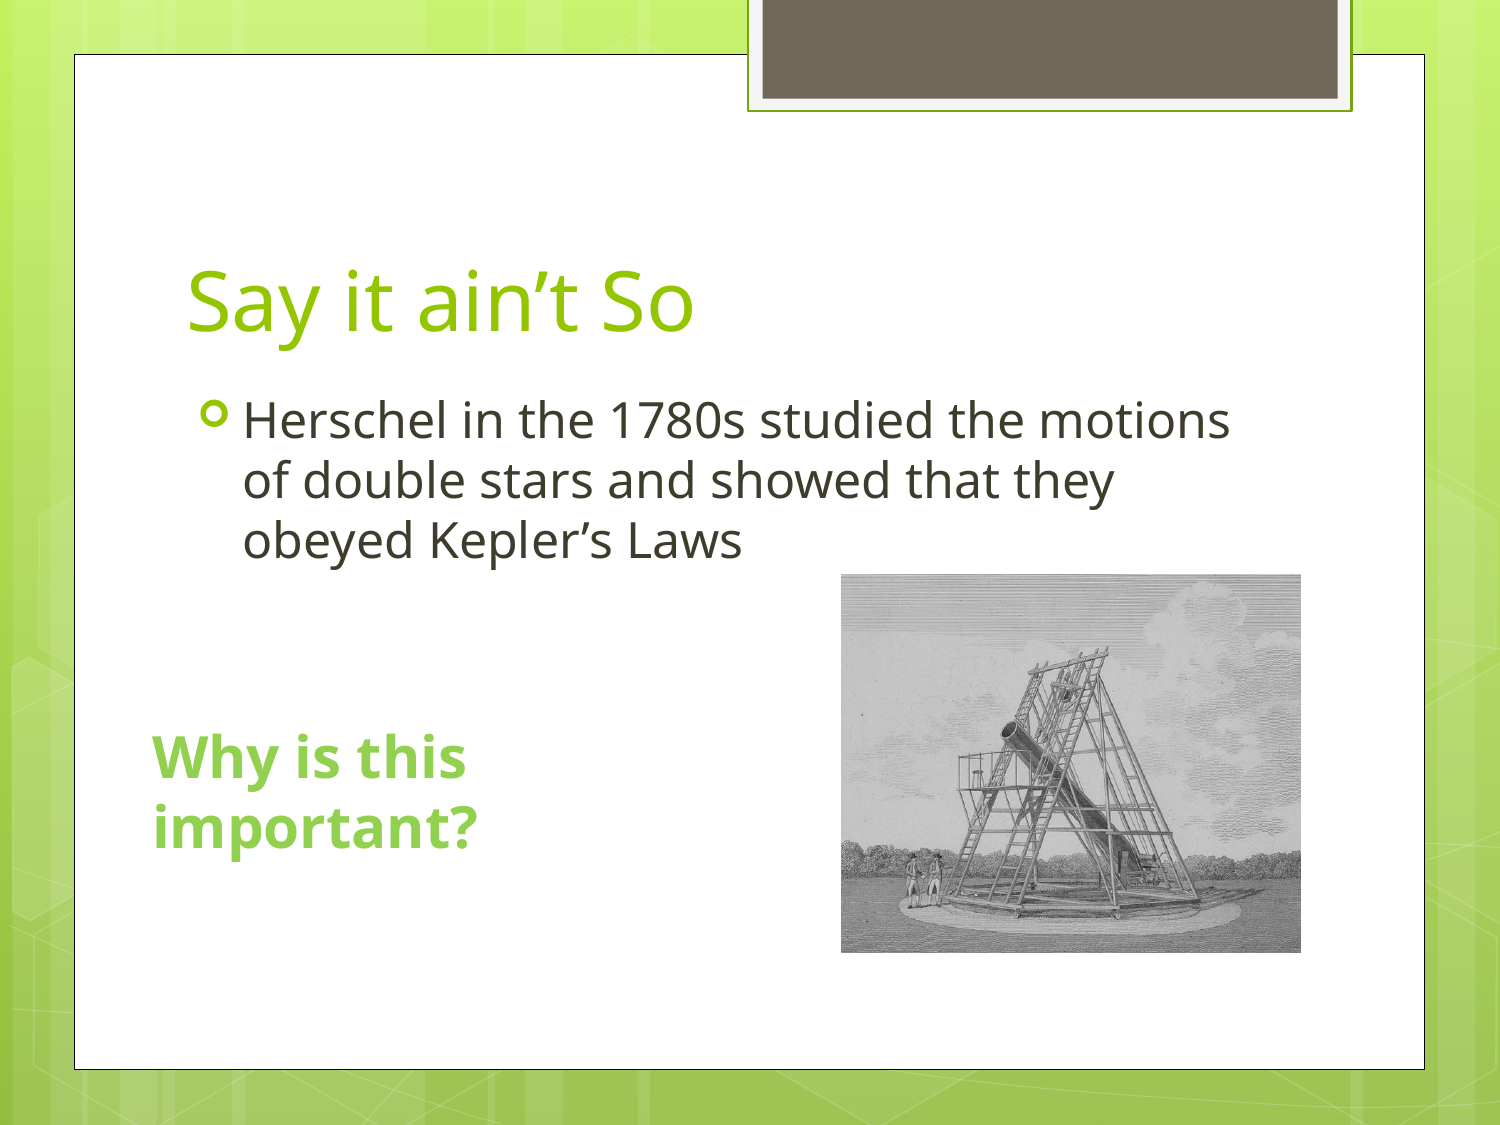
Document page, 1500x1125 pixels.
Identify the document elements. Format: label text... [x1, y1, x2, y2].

list Herschel in the 1780s studied the motions of double stars and showed that they obeyed Kepler’s Laws [171, 381, 1283, 957]
title Say it ain’t So [171, 168, 1324, 357]
text_box Why is this important? [137, 712, 600, 868]
picture [840, 574, 1301, 953]
